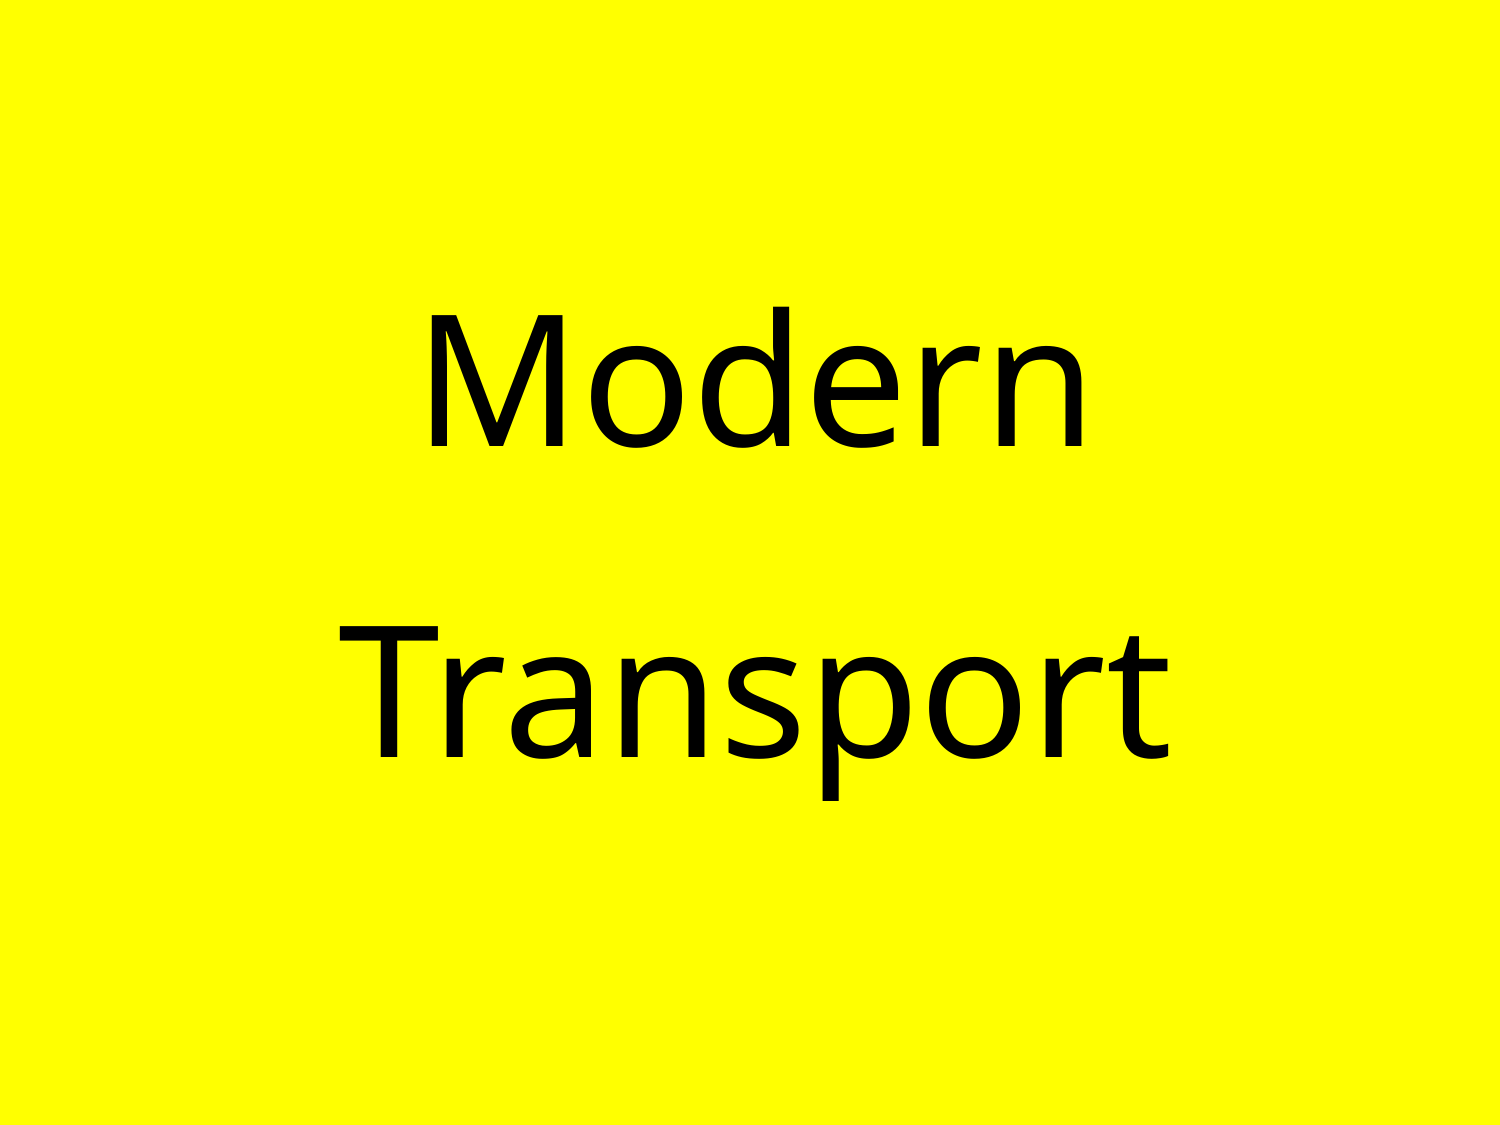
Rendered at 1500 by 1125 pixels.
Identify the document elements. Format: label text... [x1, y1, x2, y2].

text_box Modern Transport [253, 255, 1258, 802]
